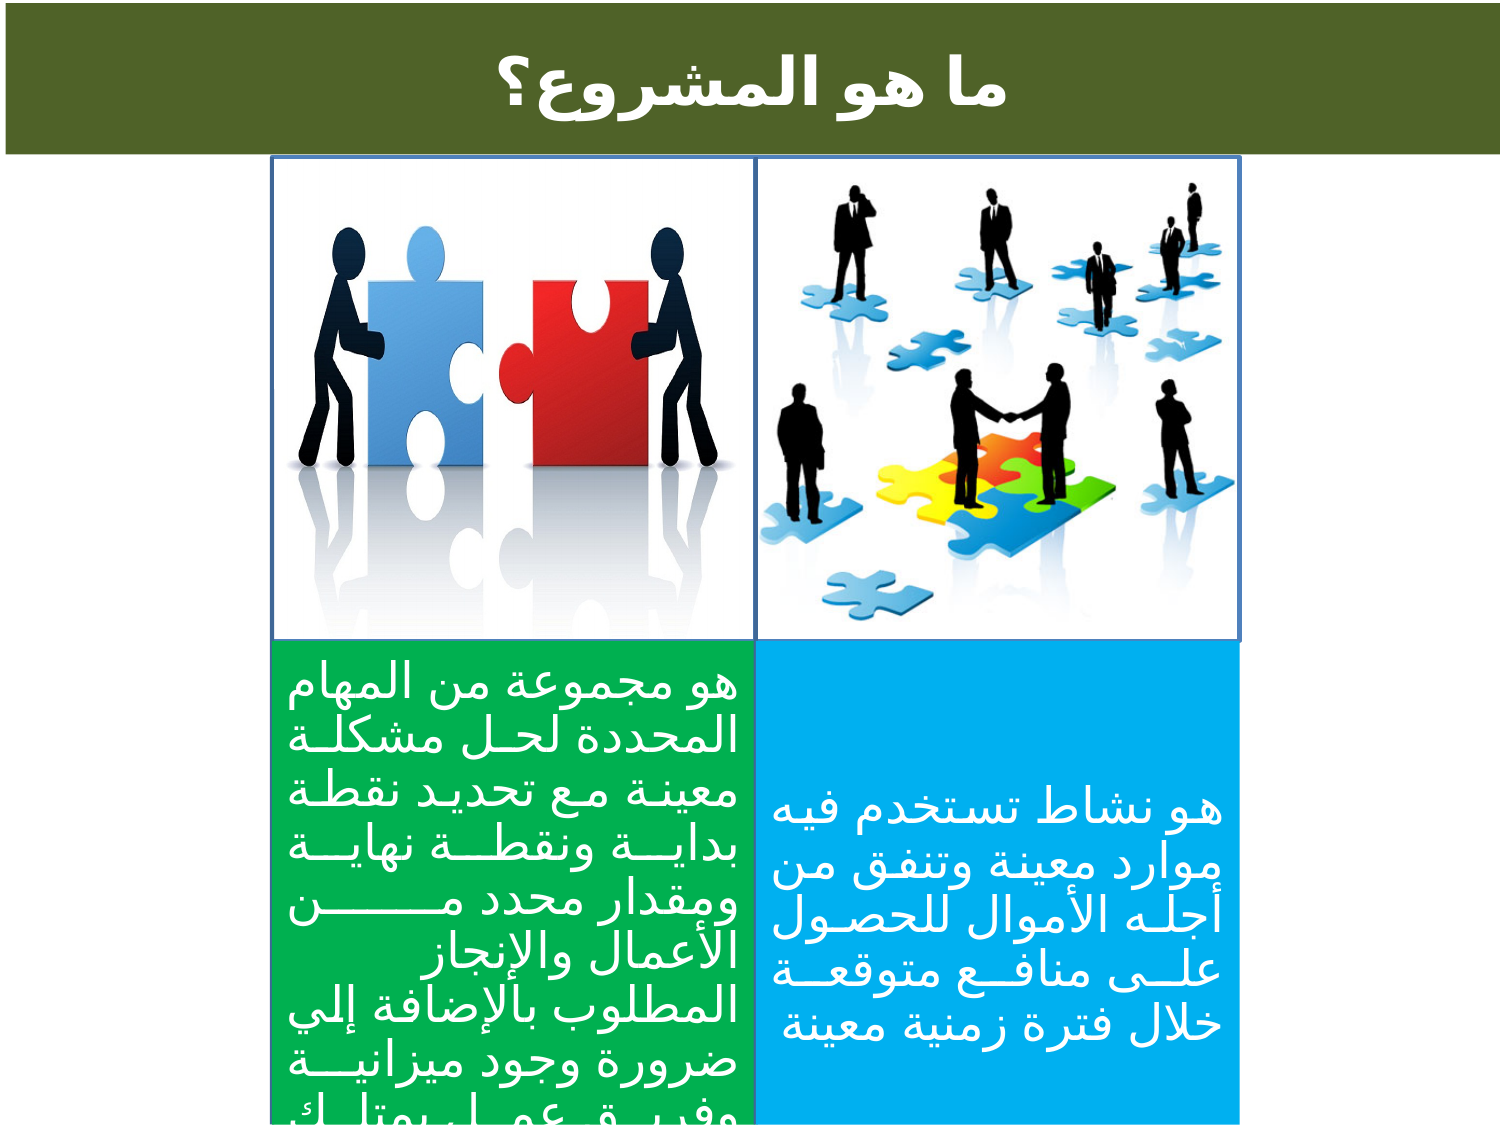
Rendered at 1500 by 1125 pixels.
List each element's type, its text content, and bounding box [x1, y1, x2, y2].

text_box هو مجموعة من المهام المحددة لحل مشكلة معينة مع تحديد نقطة بداية ونقطة نهاية ومقدار محدد من الأعمال والإنجاز المطلوب بالإضافة إلي ضرورة وجود ميزانية وفريق عمل يمتلك مجموعة من المهارات لإتمام وإنجاز كل ذلك . [271, 640, 753, 1125]
text_box [753, 157, 758, 1125]
title ما هو المشروع؟ [5, 3, 1500, 155]
text_box هو نشاط تستخدم فيه موارد معينة وتنفق من أجله الأموال للحصول على منافع متوقعة خلال فترة زمنية معينة [755, 640, 1240, 1125]
text_box [754, 155, 1242, 643]
text_box [270, 155, 754, 640]
text_box [269, 157, 275, 1125]
